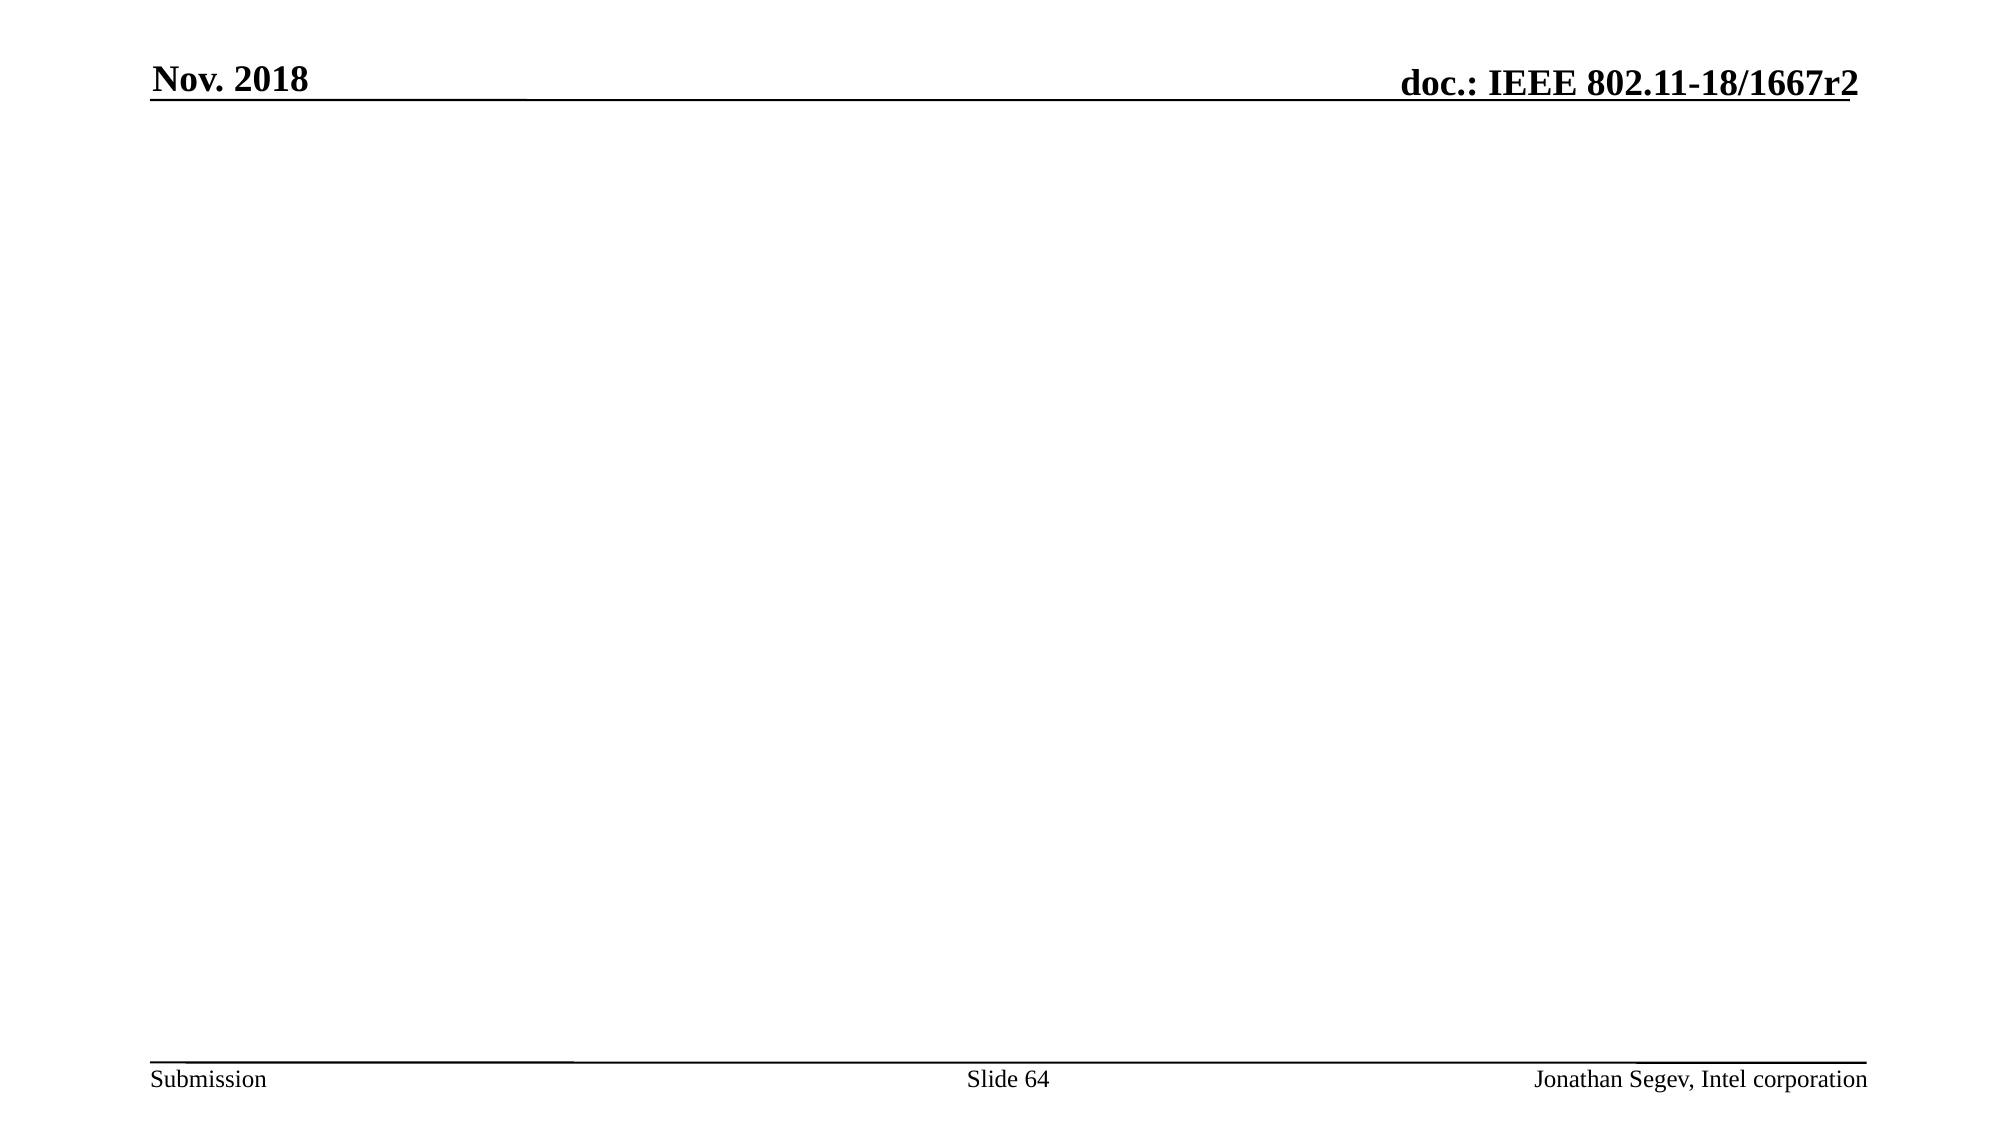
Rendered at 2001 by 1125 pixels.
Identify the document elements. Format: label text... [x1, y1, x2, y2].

footer Jonathan Segev, Intel corporation [1171, 1061, 1869, 1093]
slide_number Slide 64 [950, 1061, 1067, 1123]
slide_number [152, 54, 563, 100]
